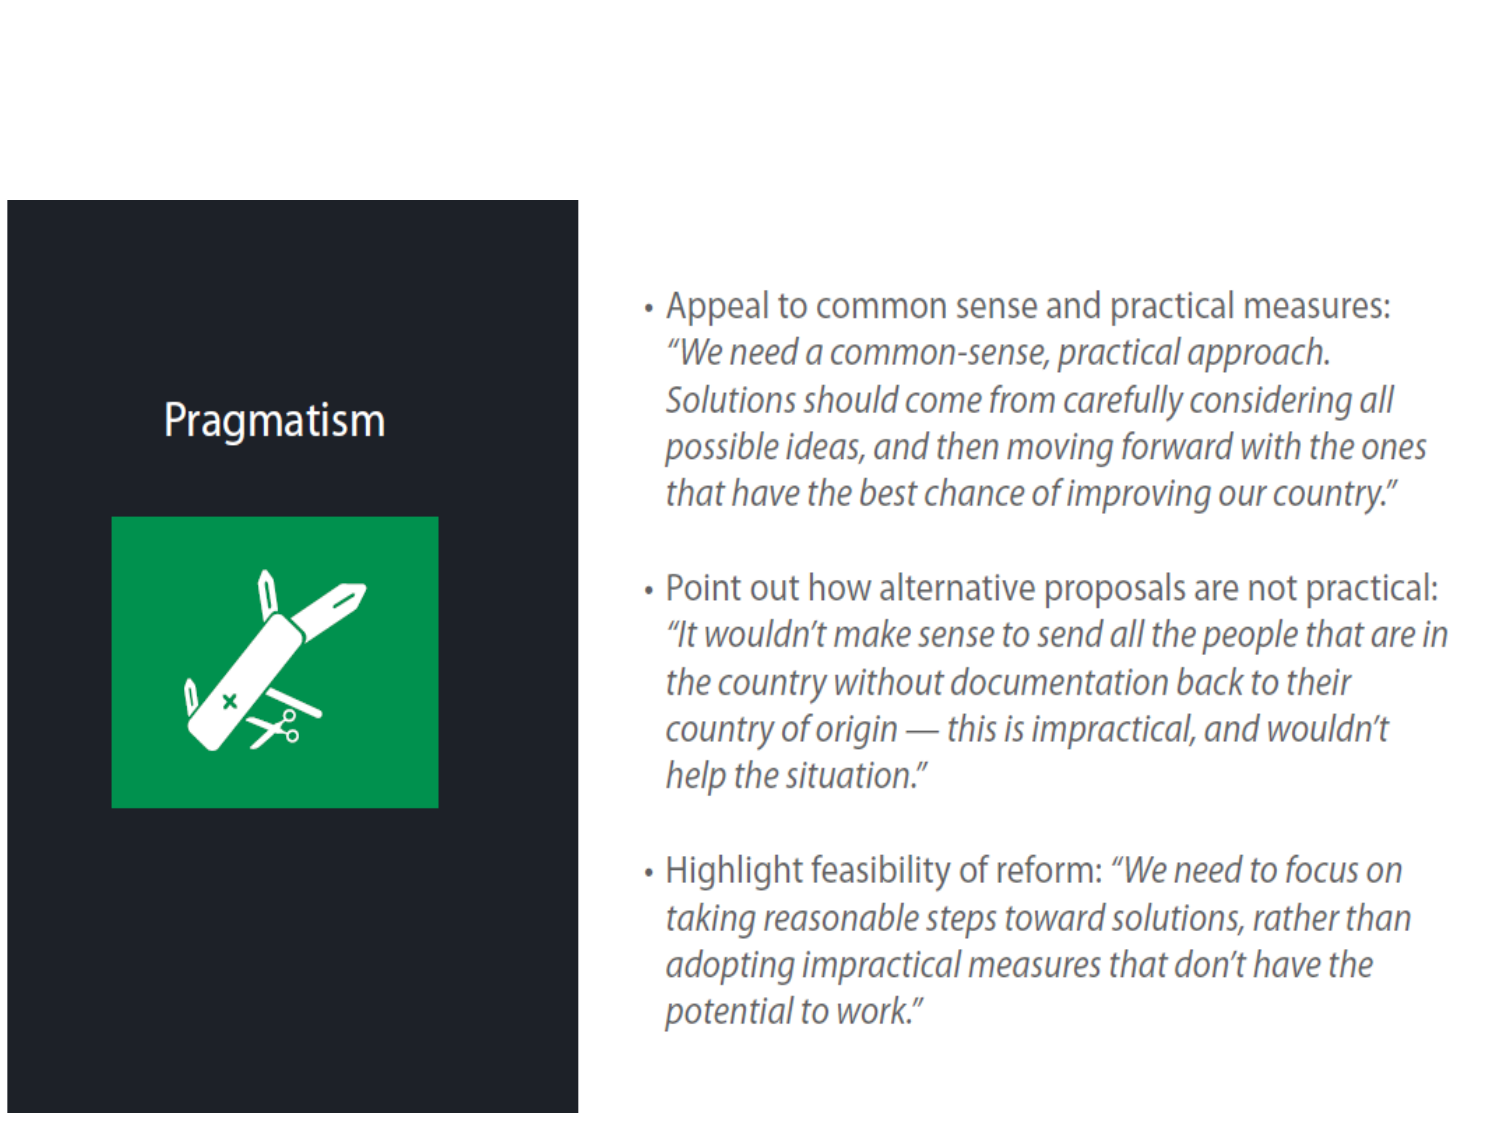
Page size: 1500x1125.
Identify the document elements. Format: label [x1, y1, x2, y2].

picture [7, 199, 1493, 1113]
